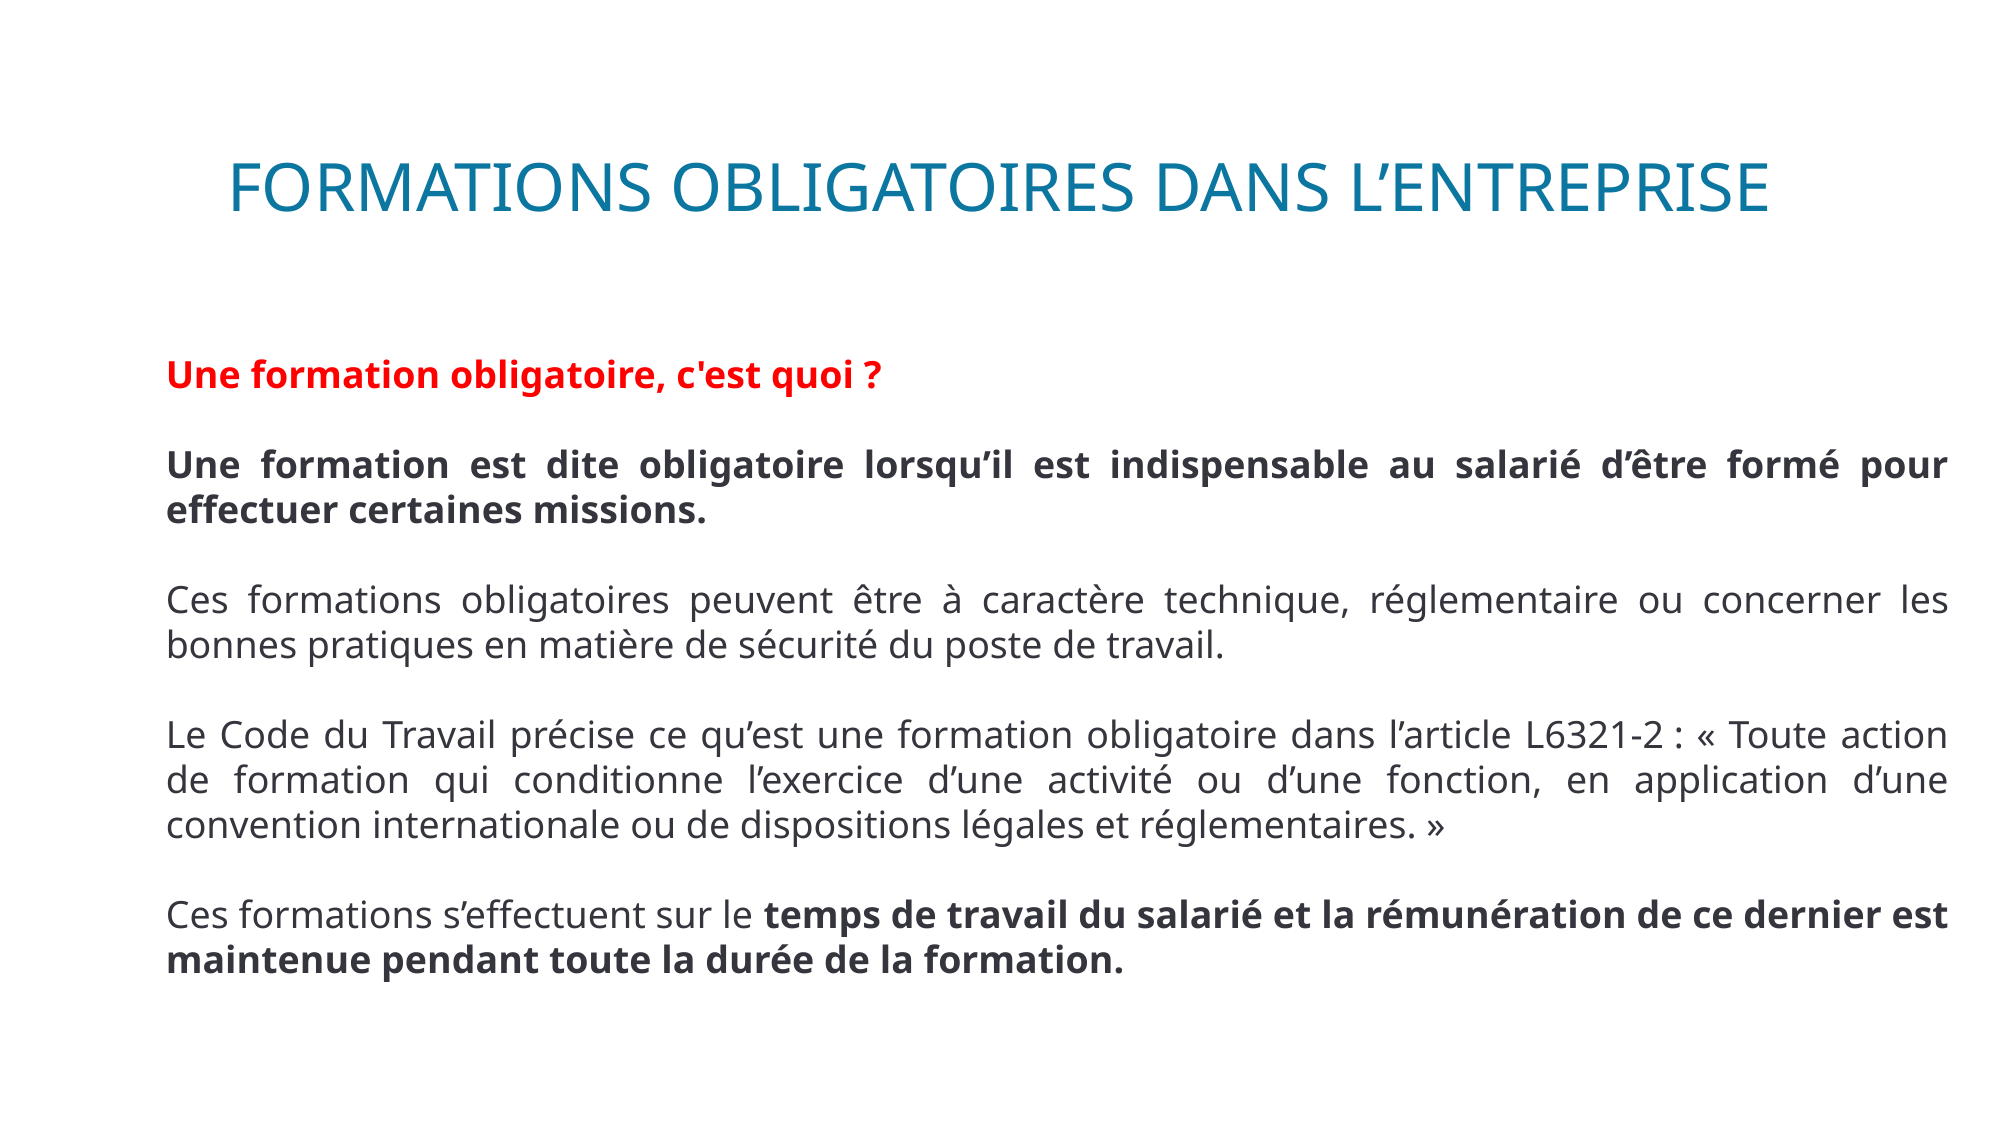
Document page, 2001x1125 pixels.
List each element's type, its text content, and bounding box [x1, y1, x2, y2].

text_box Une formation obligatoire, c'est quoi ? Une formation est dite obligatoire lorsqu’il est indispensable au salarié d’être formé pour effectuer certaines missions. Ces formations obligatoires peuvent être à caractère technique, réglementaire ou concerner les bonnes pratiques en matière de sécurité du poste de travail. Le Code du Travail précise ce qu’est une formation obligatoire dans l’article L6321-2 : « Toute action de formation qui conditionne l’exercice d’une activité ou d’une fonction, en application d’une convention internationale ou de dispositions légales et réglementaires. » Ces formations s’effectuent sur le temps de travail du salarié et la rémunération de ce dernier est maintenue pendant toute la durée de la formation. [151, 298, 1966, 1034]
title FORMATIONS OBLIGATOIRES DANS L’ENTREPRISE [34, 81, 1966, 299]
